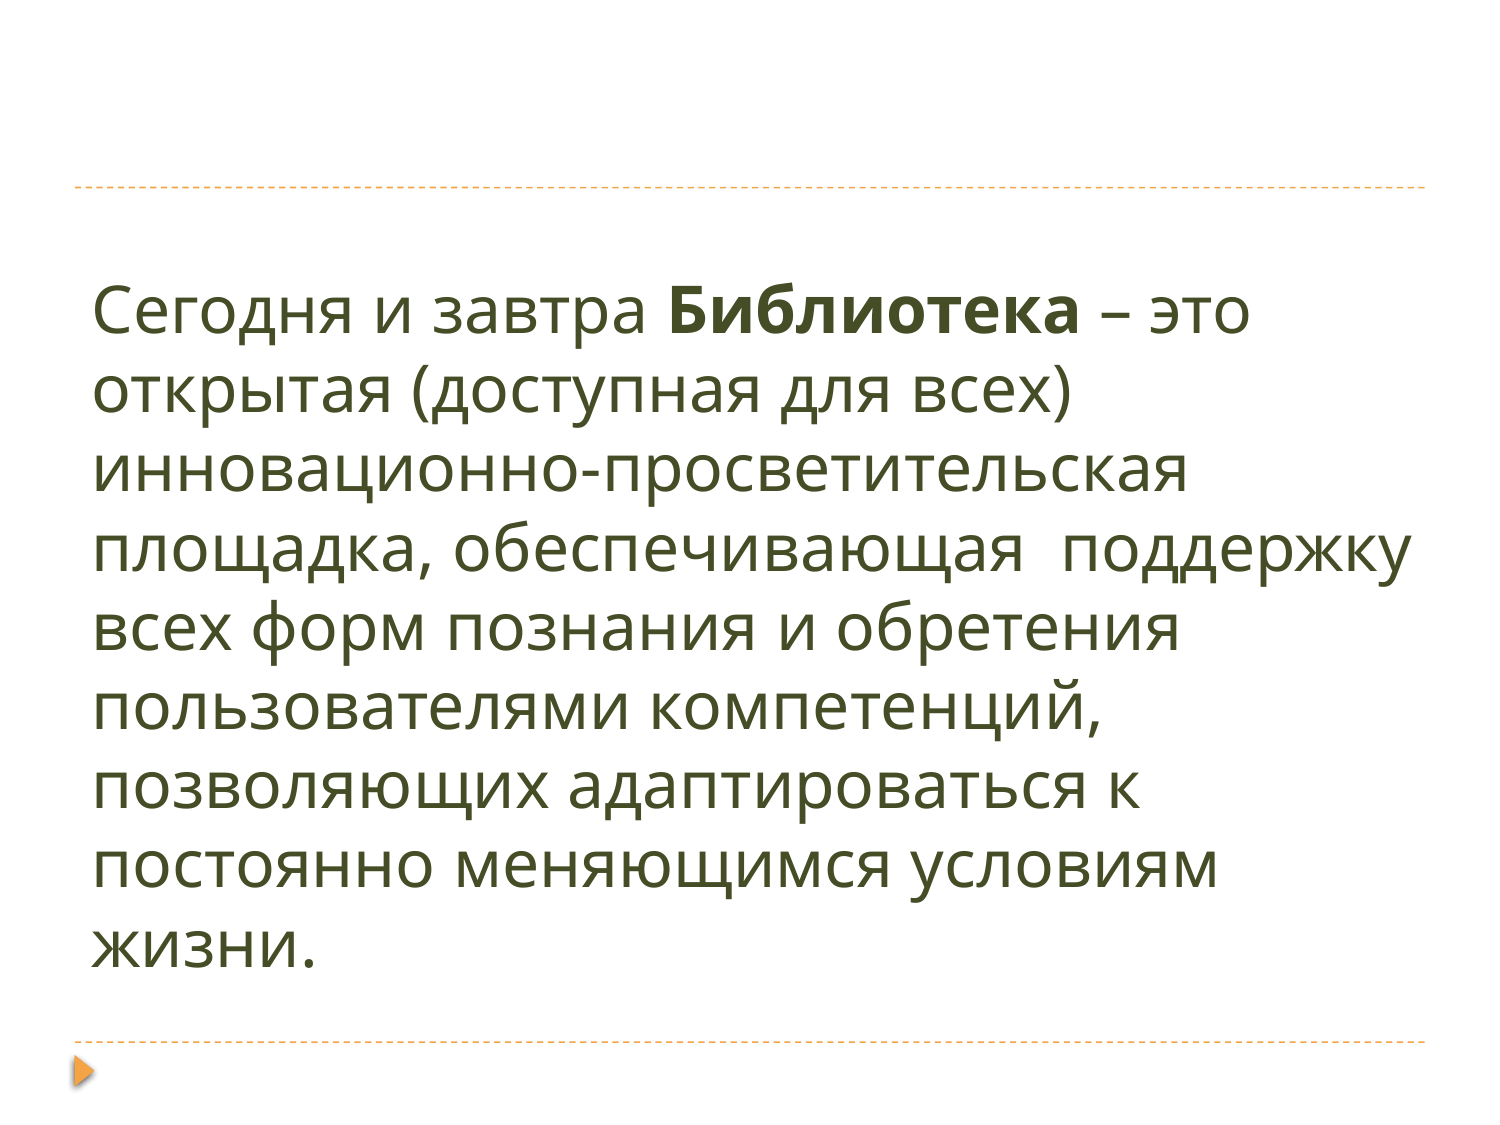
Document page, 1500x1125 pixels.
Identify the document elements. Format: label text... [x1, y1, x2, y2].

title Сегодня и завтра Библиотека – это открытая (доступная для всех) инновационно-просветительская площадка, обеспечивающая поддержку всех форм познания и обретения пользователями компетенций, позволяющих адаптироваться к постоянно меняющимся условиям жизни. [76, 255, 1449, 988]
